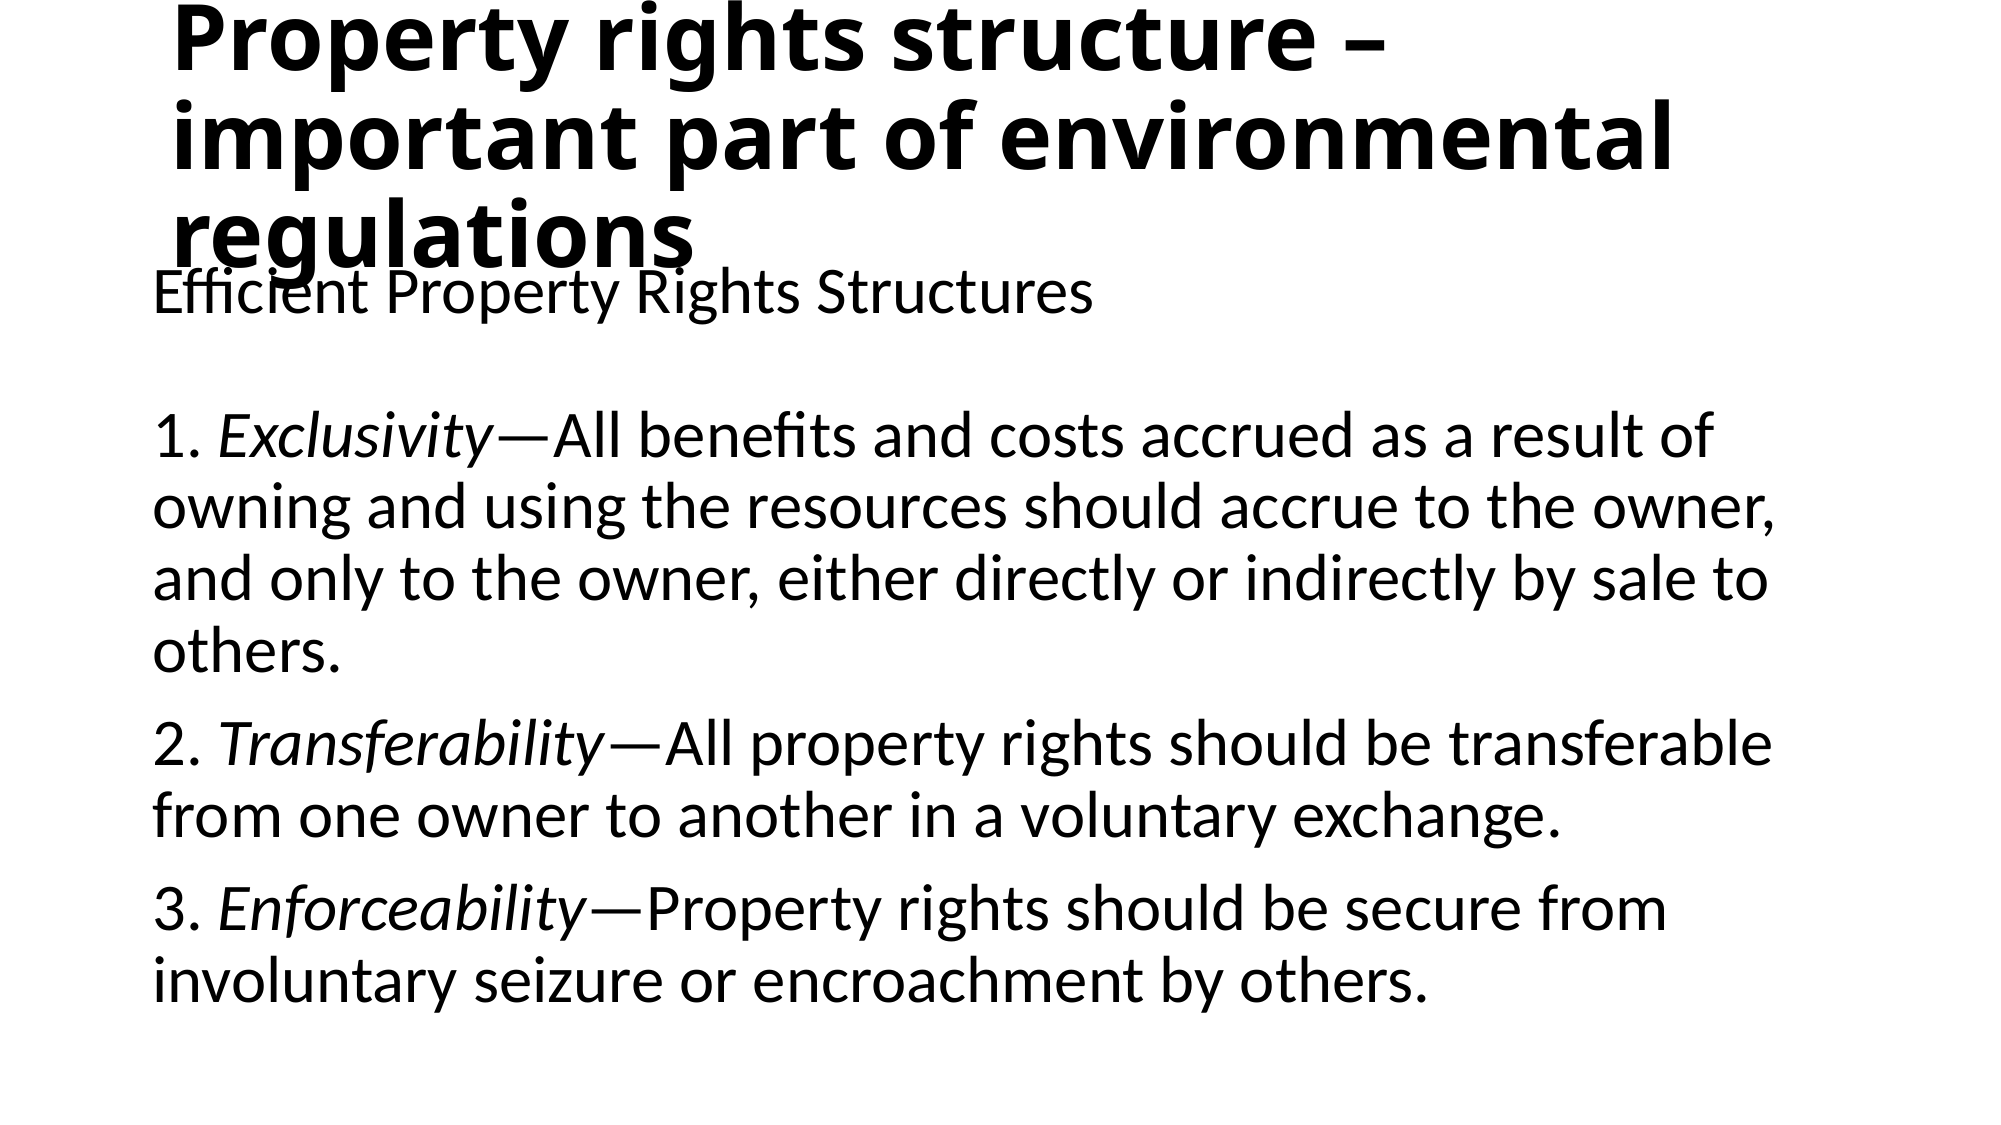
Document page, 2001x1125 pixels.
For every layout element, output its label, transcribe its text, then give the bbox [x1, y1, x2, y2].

title Property rights structure – important part of environmental regulations [155, 30, 1881, 249]
list Efficient Property Rights Structures 1. Exclusivity—All benefits and costs accrued as a result of owning and using the resources should accrue to the owner, and only to the owner, either directly or indirectly by sale to others. 2. Transferability—All property rights should be transferable from one owner to another in a voluntary exchange. 3. Enforceability—Property rights should be secure from involuntary seizure or encroachment by others. [137, 248, 1863, 1062]
